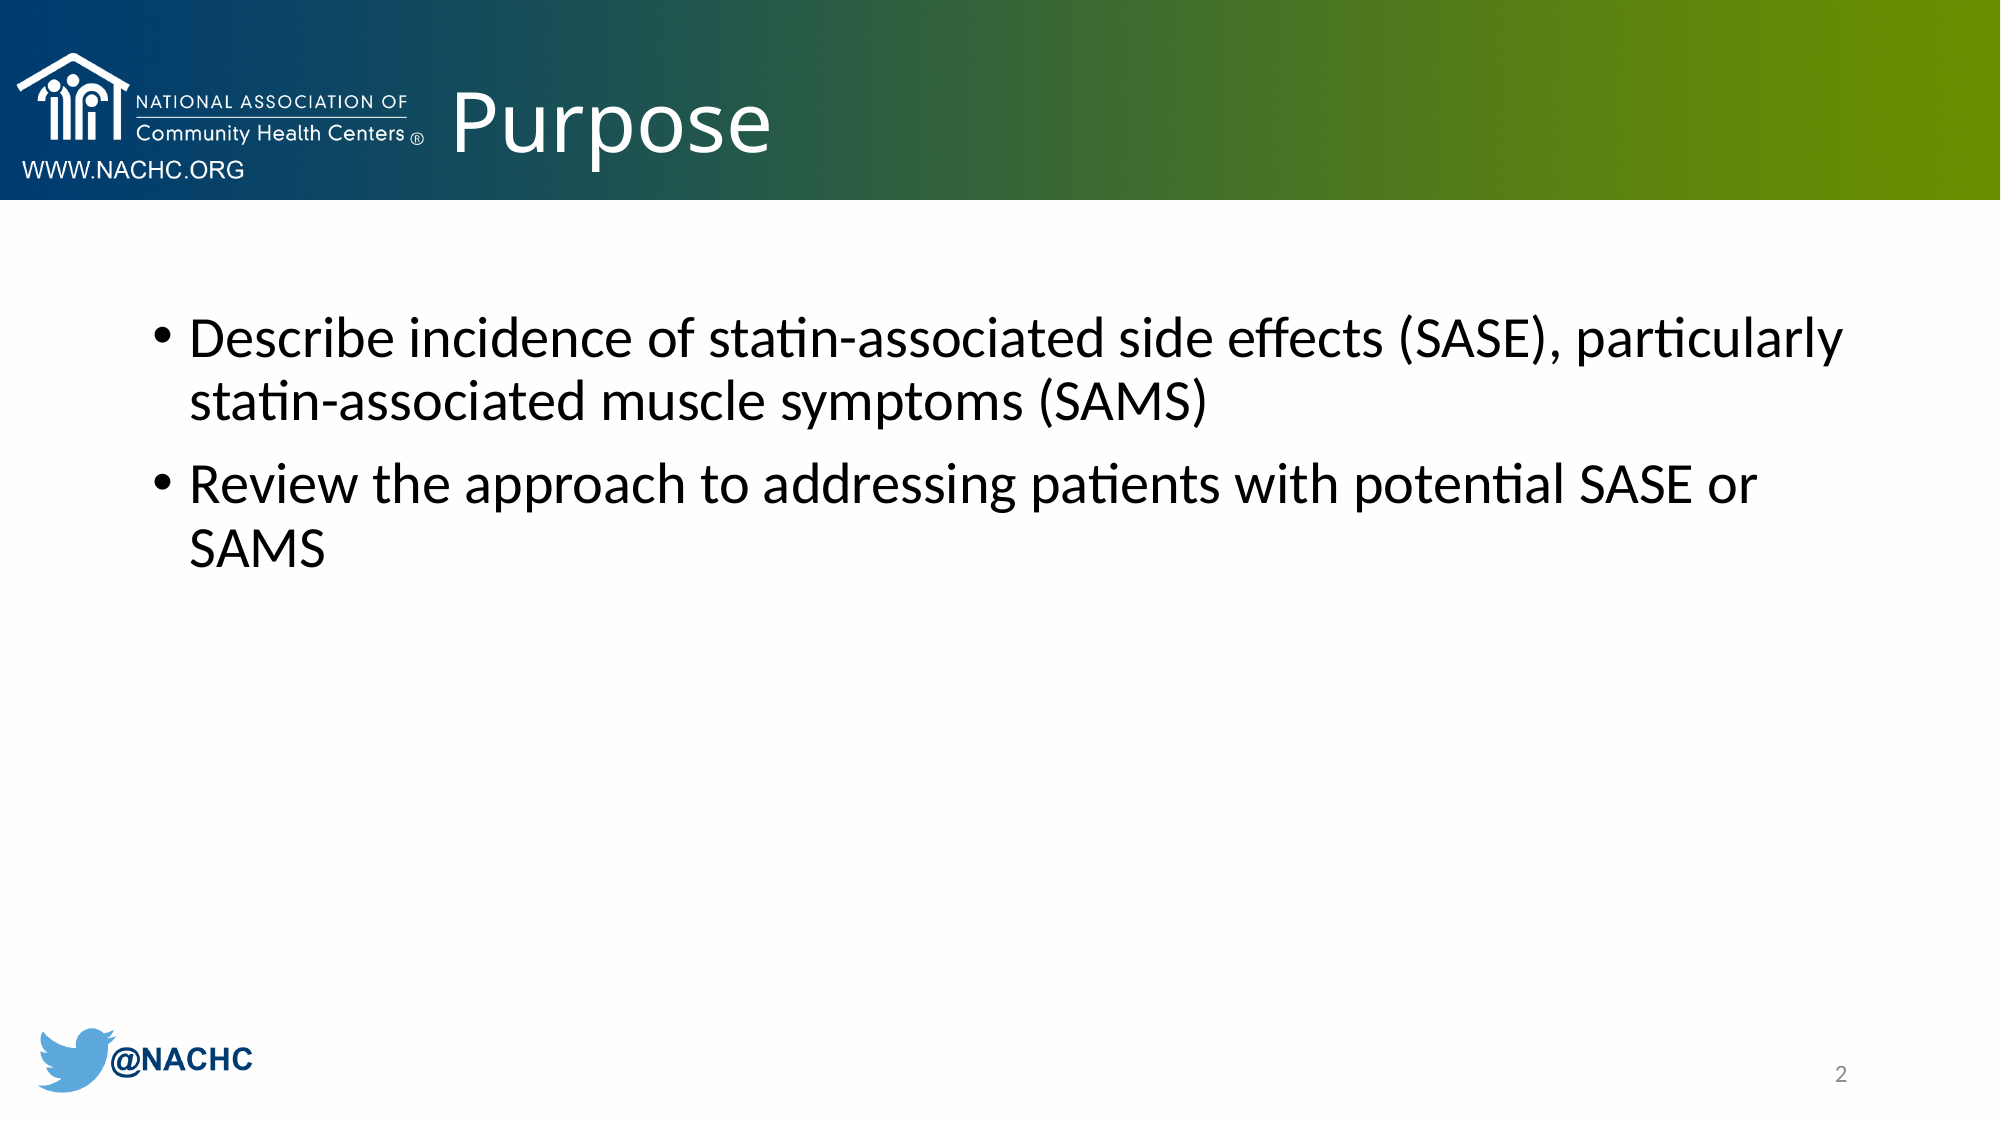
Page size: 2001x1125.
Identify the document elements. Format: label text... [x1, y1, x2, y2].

slide_number 2 [1412, 1042, 1863, 1103]
picture [0, 0, 2001, 1125]
title Purpose [434, 61, 1969, 191]
list Describe incidence of statin-associated side effects (SASE), particularly statin-associated muscle symptoms (SAMS) Review the approach to addressing patients with potential SASE or SAMS [137, 299, 1863, 1014]
